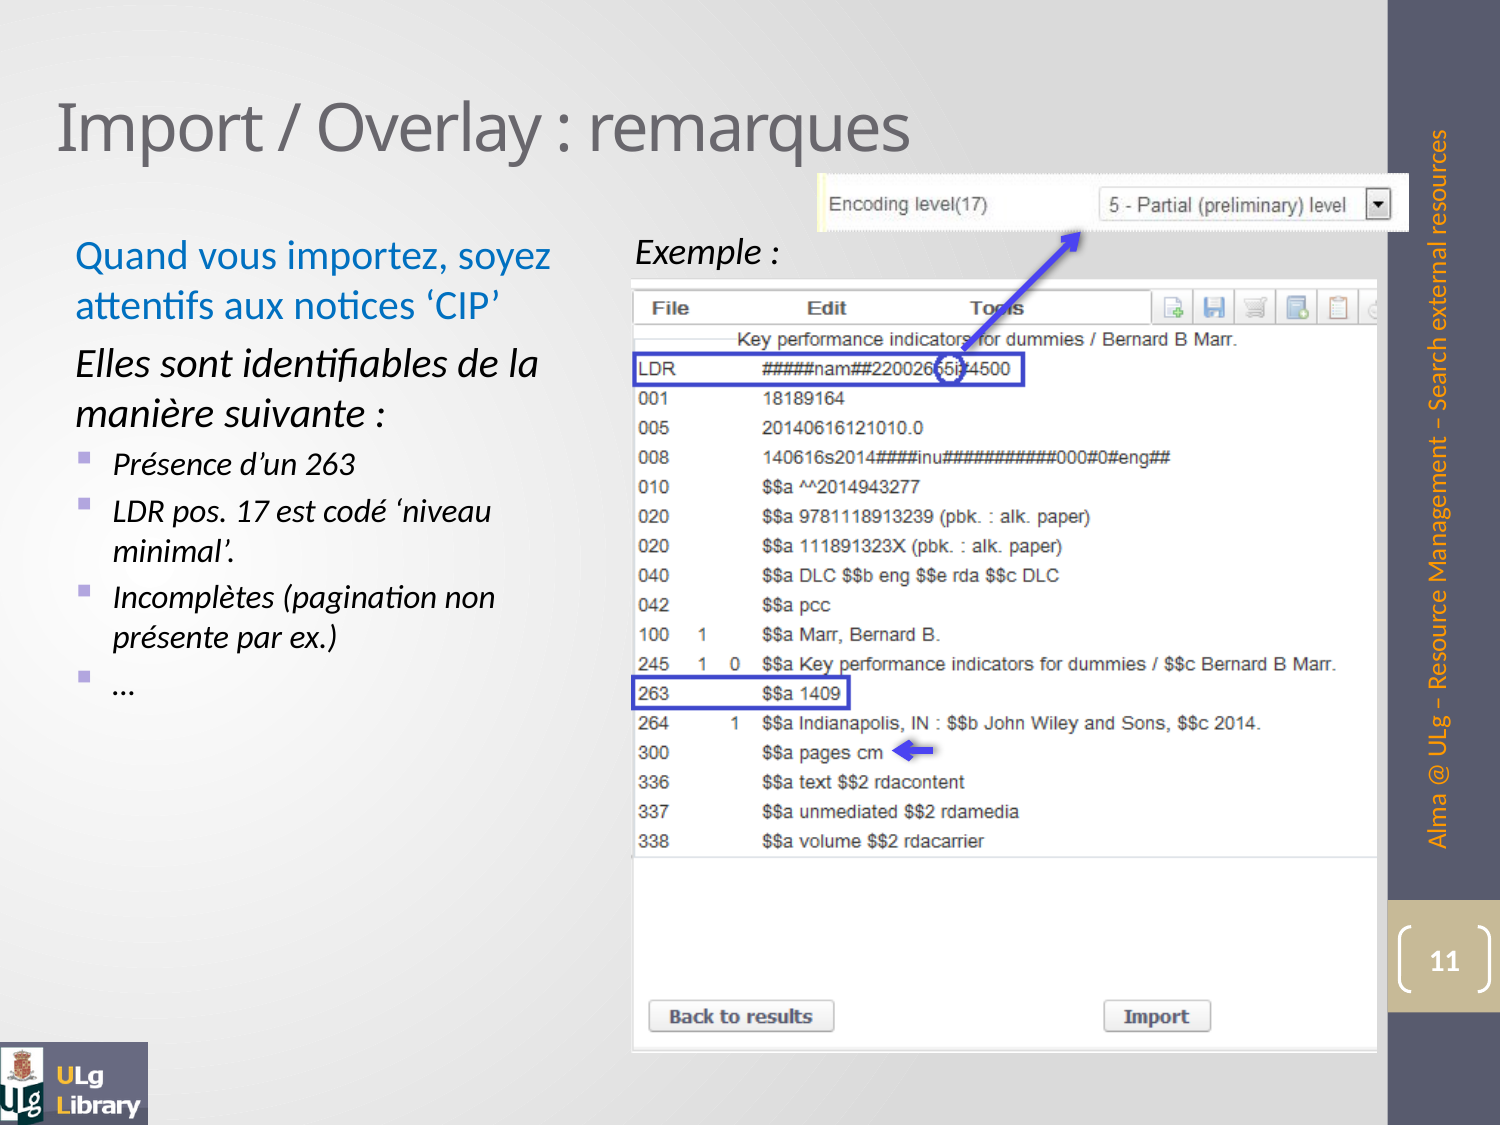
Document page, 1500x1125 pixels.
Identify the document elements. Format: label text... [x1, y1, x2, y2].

picture [817, 173, 1410, 233]
picture [631, 277, 1377, 1053]
slide_number 11 [1397, 925, 1492, 994]
picture [0, 1042, 148, 1125]
title Import / Overlay : remarques [41, 30, 1353, 219]
footer Alma @ ULg – Resource Management – Search external resources [1411, 31, 1472, 865]
text_box Exemple : [620, 219, 959, 325]
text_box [962, 231, 1082, 351]
list Quand vous importez, soyez attentifs aux notices ‘CIP’ Elles sont identifiables de la manière suivante : Présence d’un 263 LDR pos. 17 est codé ‘niveau minimal’. Incomplètes (pagination non présente par ex.) … [41, 219, 597, 1050]
